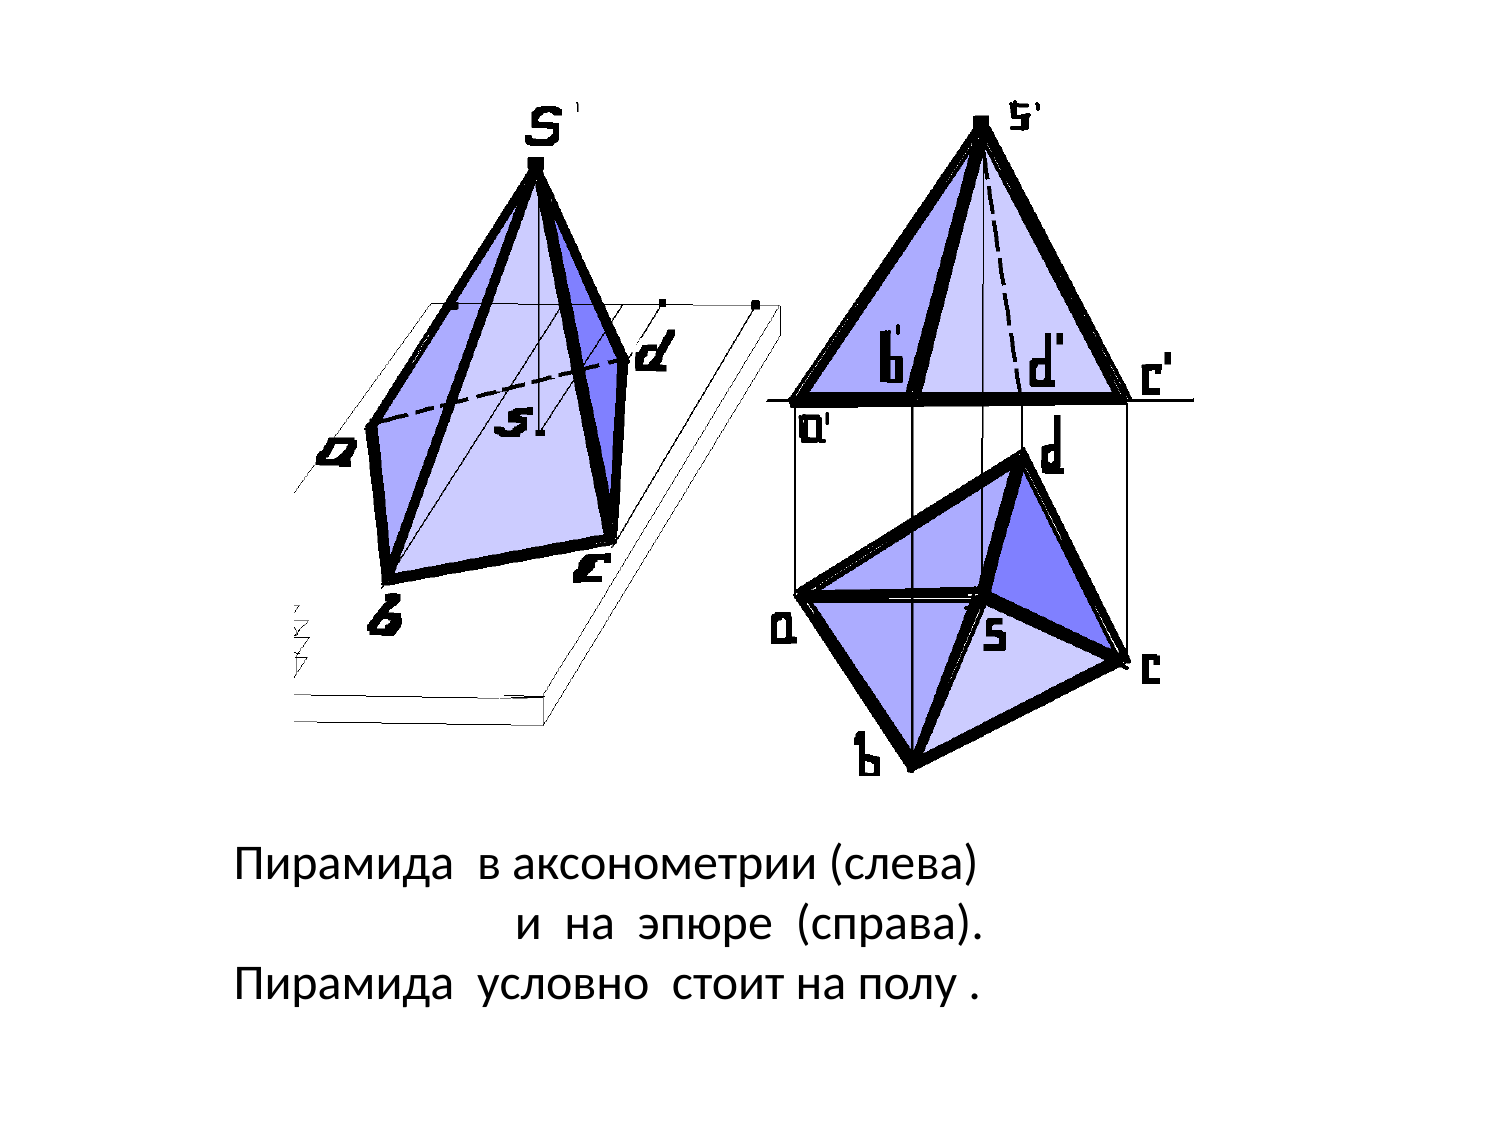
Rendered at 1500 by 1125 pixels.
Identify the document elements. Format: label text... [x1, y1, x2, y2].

picture [293, 100, 1195, 776]
list Пирамида в аксонометрии (слева) и на эпюре (справа). Пирамида условно стоит на полу . [218, 822, 1093, 1013]
